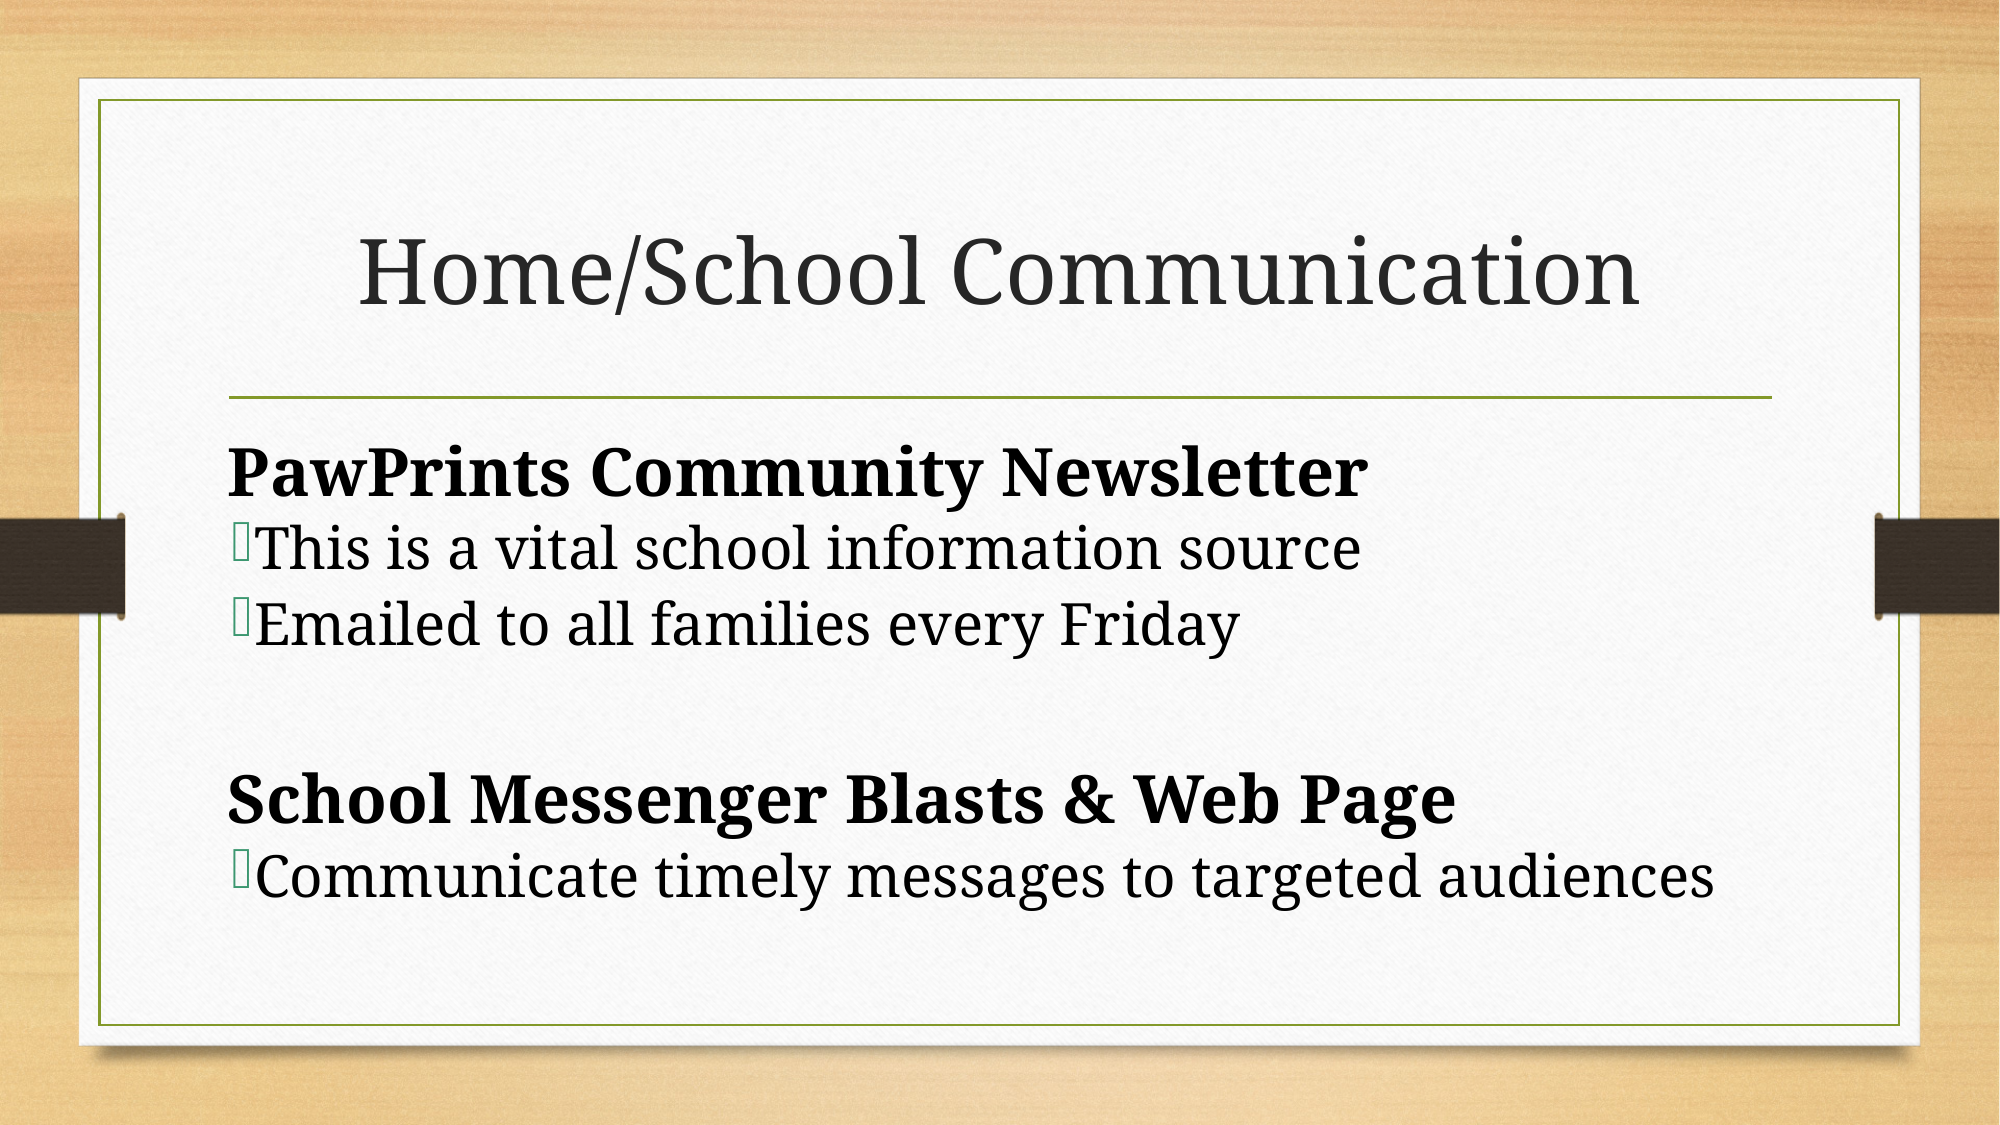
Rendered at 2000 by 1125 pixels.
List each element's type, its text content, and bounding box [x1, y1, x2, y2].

text_box PawPrints Community Newsletter This is a vital school information source Emailed to all families every Friday School Messenger Blasts & Web Page Communicate timely messages to targeted audiences [203, 431, 1798, 972]
picture [0, 0, 2000, 1125]
title Home/School Communication [212, 161, 1787, 375]
